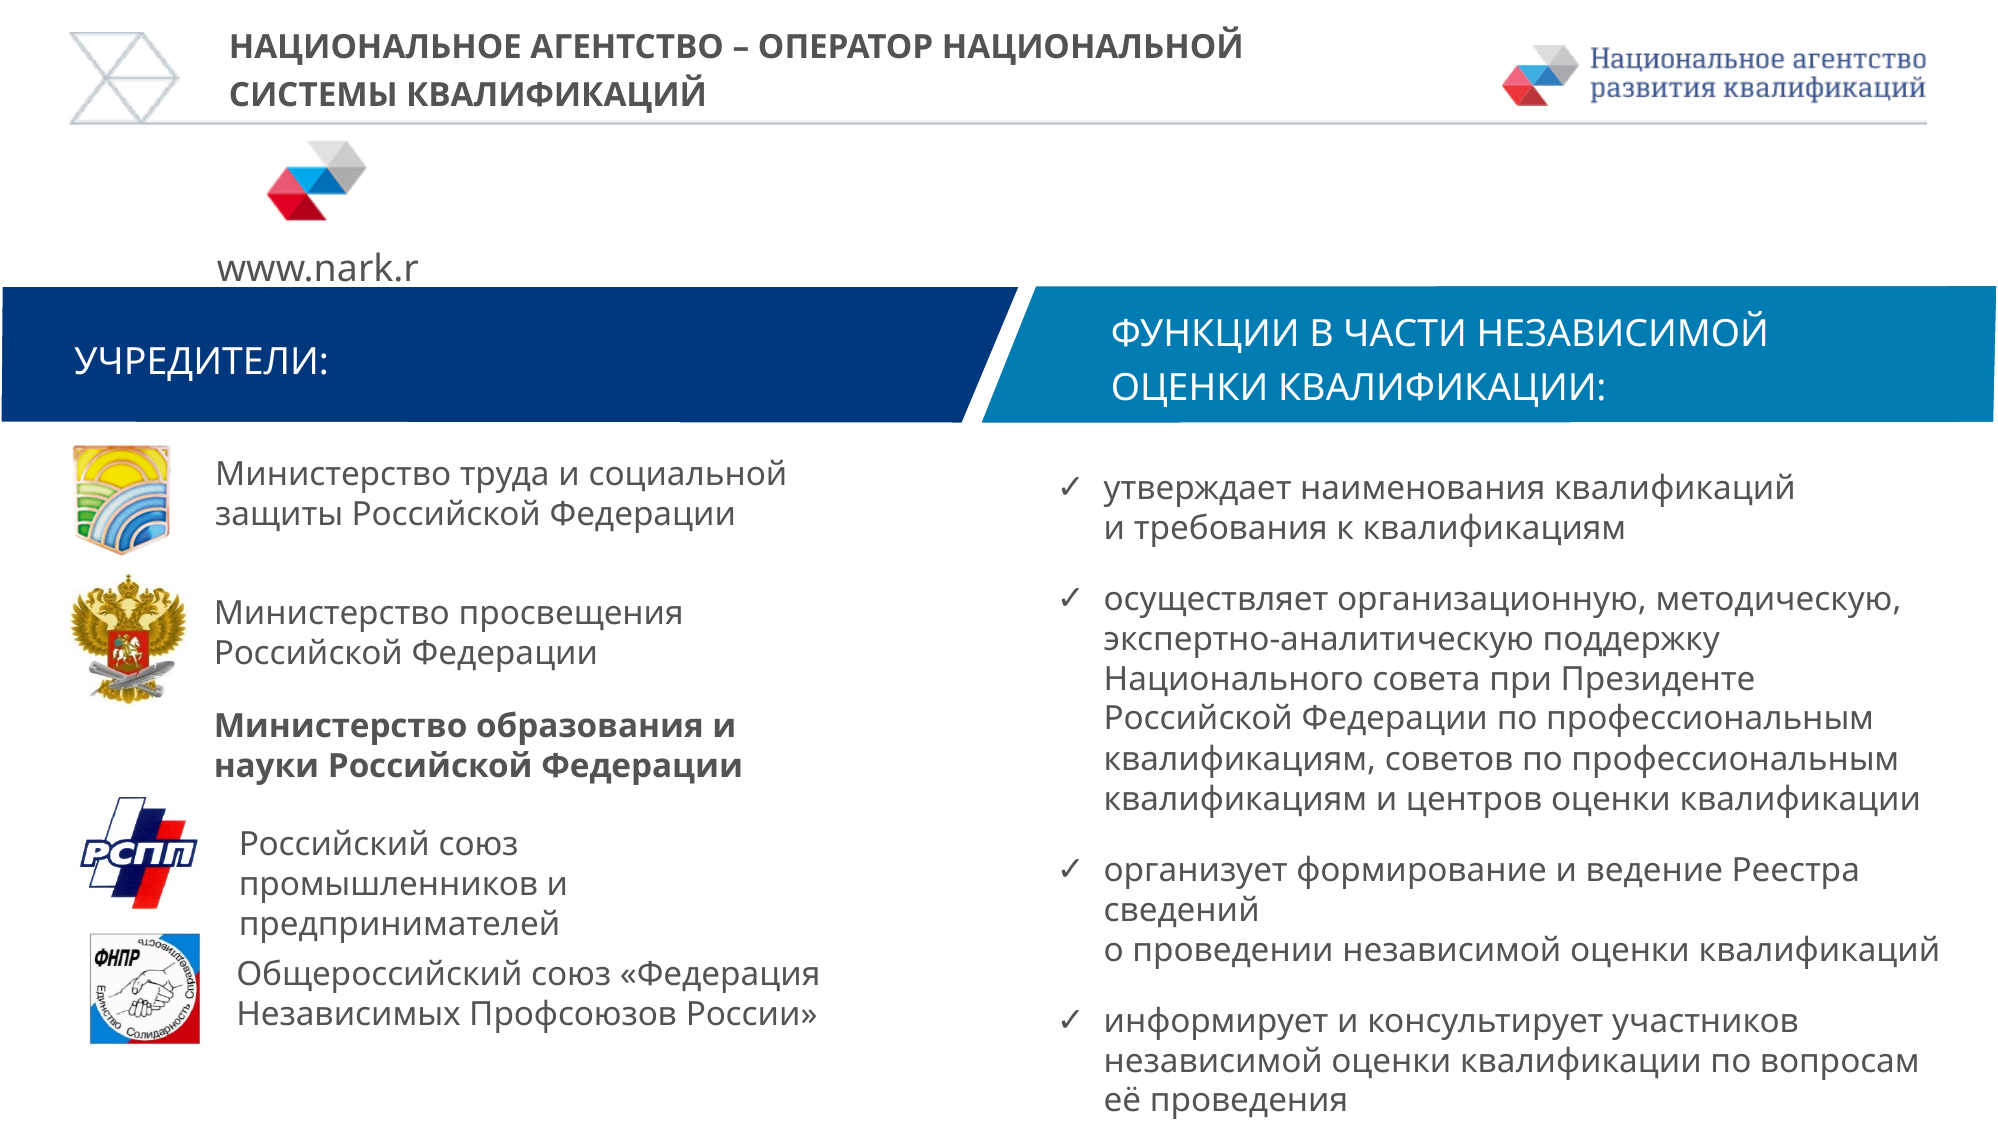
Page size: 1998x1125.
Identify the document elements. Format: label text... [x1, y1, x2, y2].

text_box www.nark.ru [208, 227, 428, 285]
text_box утверждает наименования квалификаций и требования к квалификациям осуществляет организационную, методическую, экспертно-аналитическую поддержку Национального совета при Президенте Российской Федерации по профессиональным квалификациям, советов по профессиональным квалификациям и центров оценки квалификации организует формирование и ведение Реестра сведений о проведении независимой оценки квалификаций информирует и консультирует участников независимой оценки квалификации по вопросам её проведения [1049, 458, 1954, 1125]
picture [65, 571, 192, 707]
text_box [205, 444, 831, 1043]
picture [28, 423, 208, 559]
picture [69, 32, 1929, 235]
text_box [0, 285, 1021, 425]
text_box Функции в части независимой оценки квалификации: [1103, 292, 1904, 416]
picture [75, 793, 202, 911]
text_box НАЦИОНАЛЬНОЕ АГЕНТСТВО – ОПЕРАТОР Национальной системы квалификаций [221, 10, 1998, 121]
text_box Учредители: [66, 320, 337, 390]
text_box [979, 284, 1998, 425]
picture [89, 930, 202, 1046]
